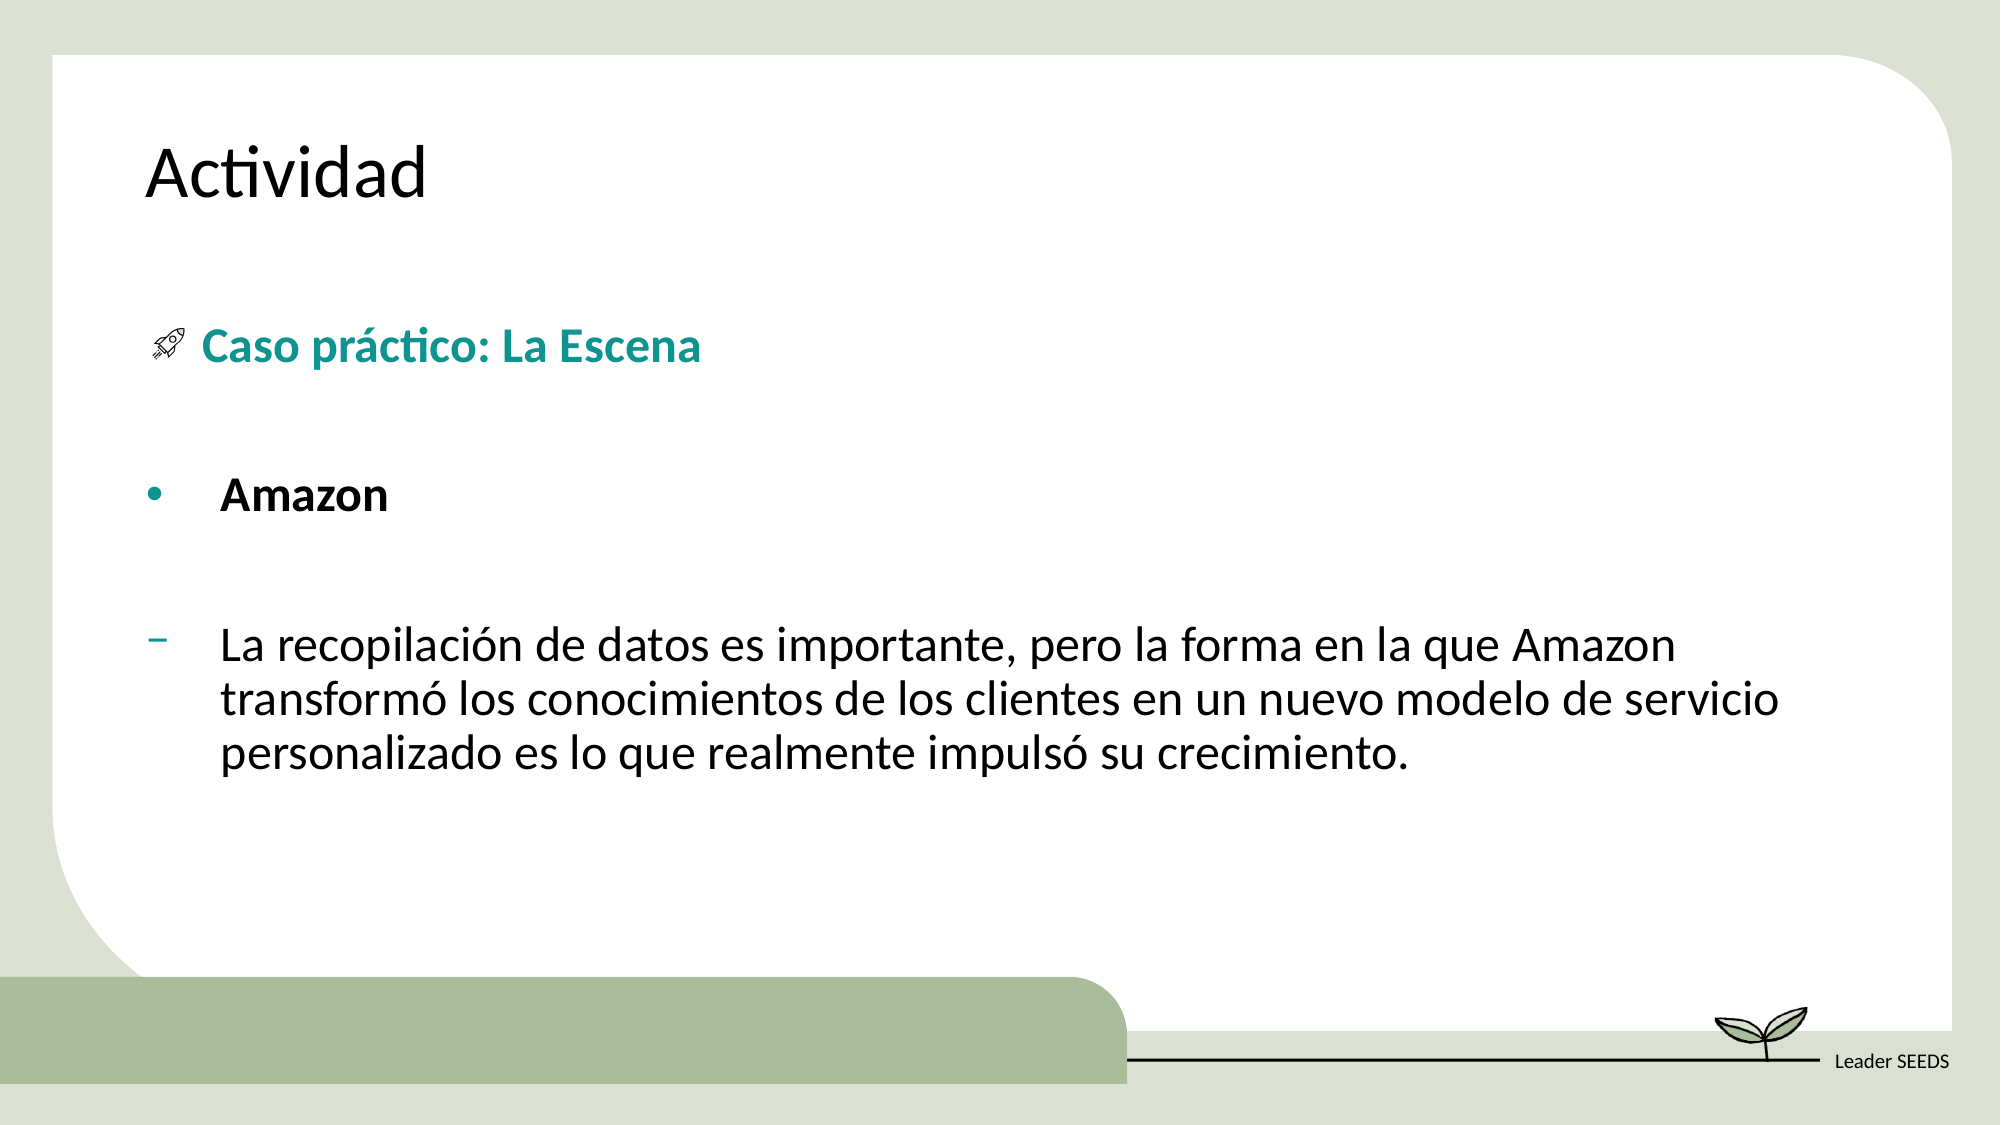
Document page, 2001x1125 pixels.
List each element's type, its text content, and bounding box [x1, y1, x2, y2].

list Caso práctico: La Escena Amazon La recopilación de datos es importante, pero la forma en la que Amazon transformó los conocimientos de los clientes en un nuevo modelo de servicio personalizado es lo que realmente impulsó su crecimiento. [130, 311, 1869, 968]
list Actividad [130, 124, 1869, 257]
picture [145, 325, 186, 361]
